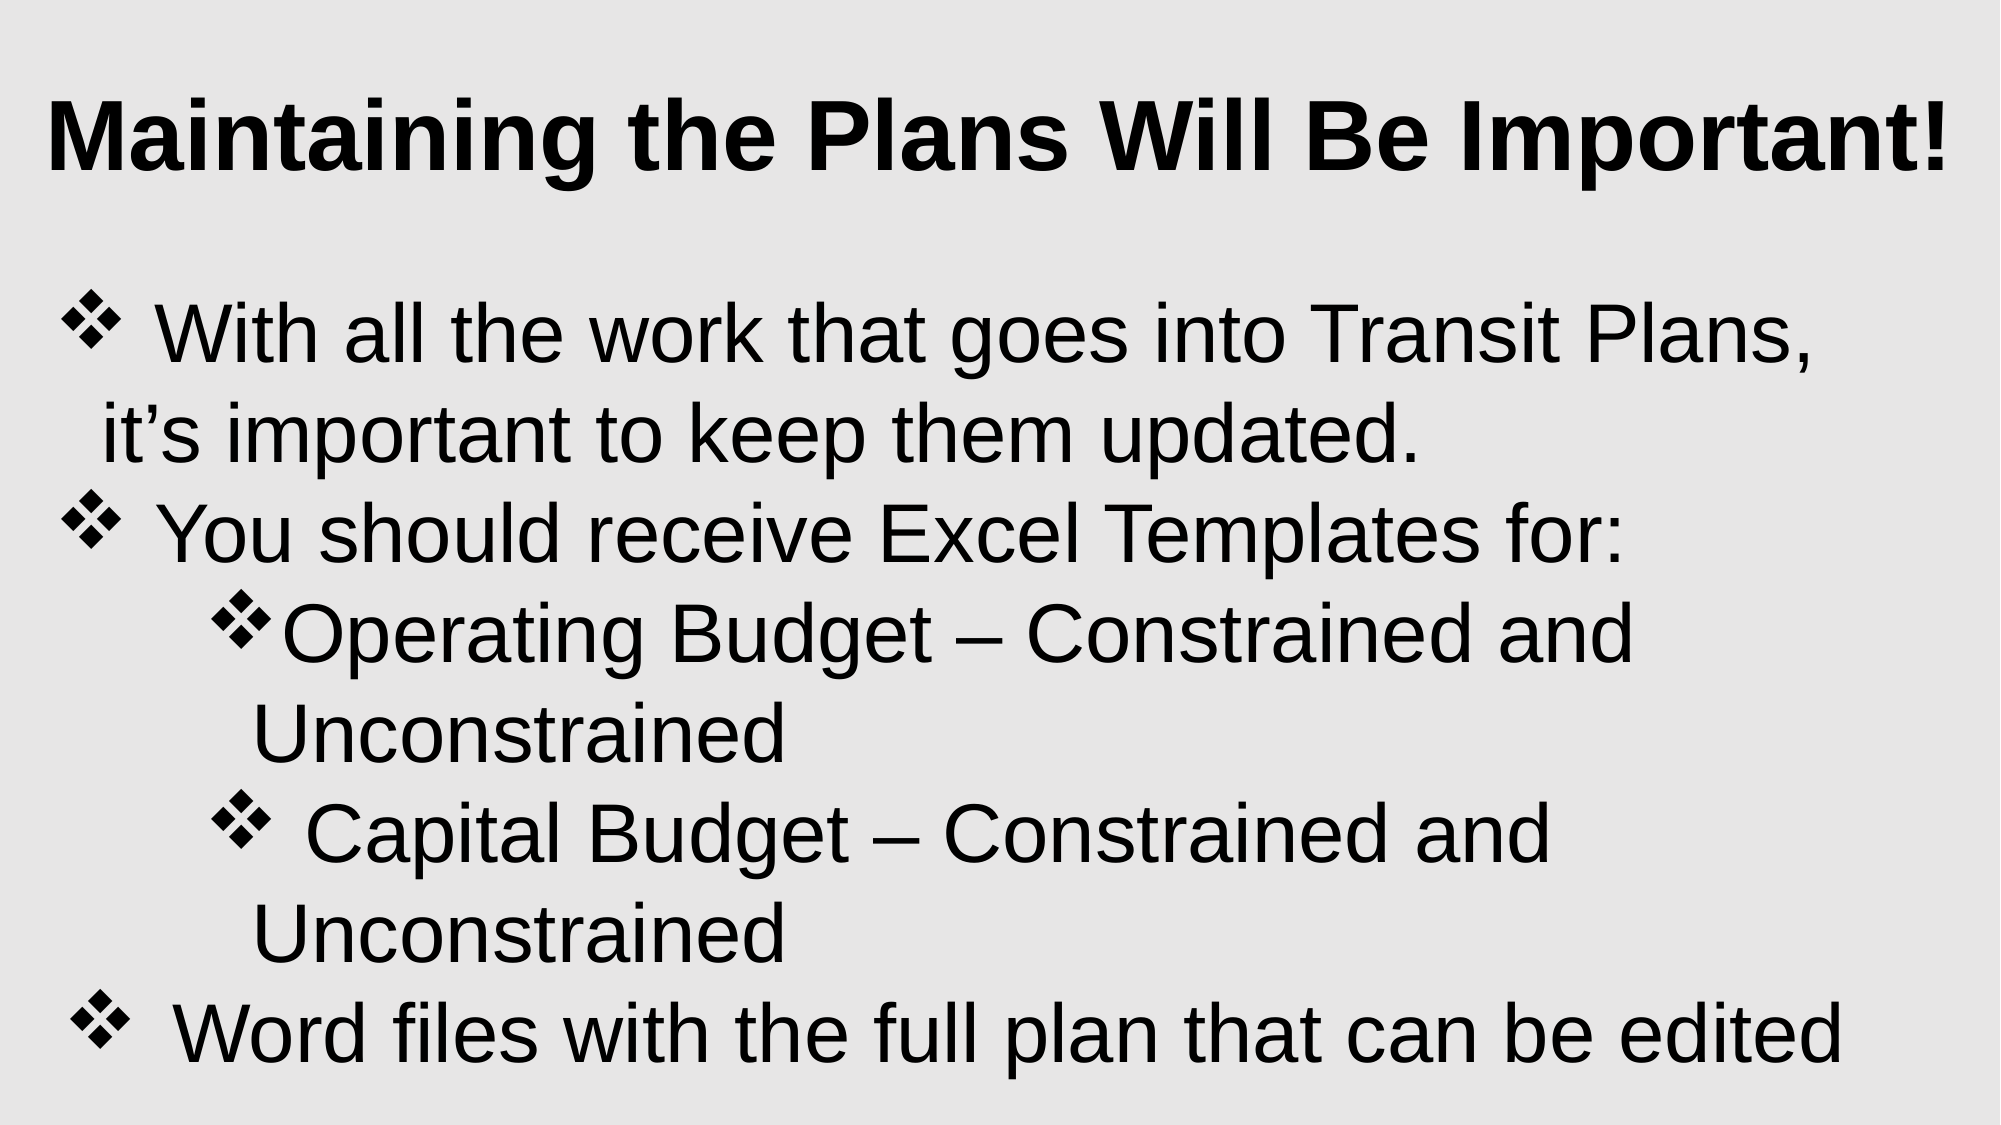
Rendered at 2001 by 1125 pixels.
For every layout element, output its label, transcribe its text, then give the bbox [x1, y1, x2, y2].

text_box With all the work that goes into Transit Plans, it’s important to keep them updated. You should receive Excel Templates for: Operating Budget – Constrained and Unconstrained Capital Budget – Constrained and Unconstrained Word files with the full plan that can be edited [40, 247, 1929, 1125]
title Maintaining the Plans Will Be Important! [0, 29, 2000, 248]
